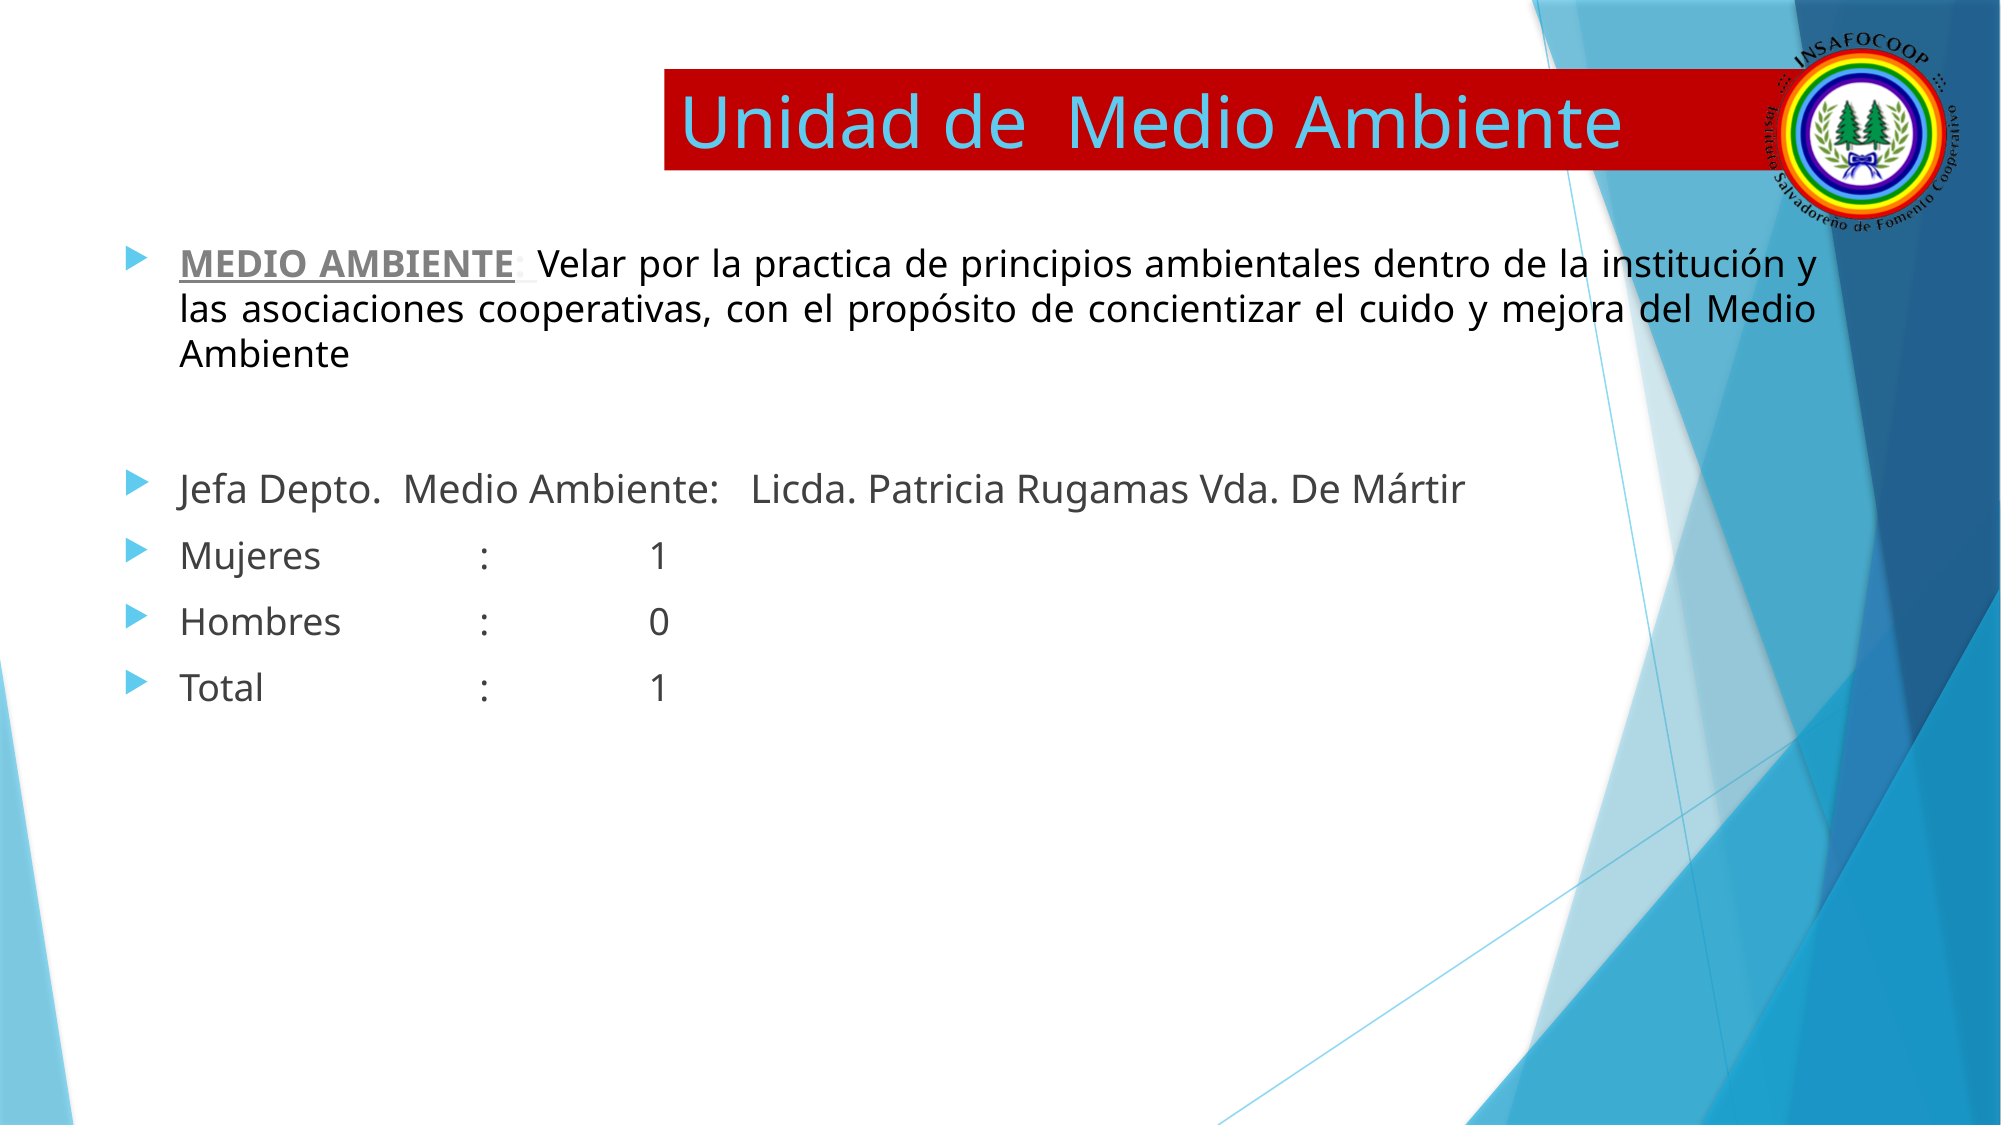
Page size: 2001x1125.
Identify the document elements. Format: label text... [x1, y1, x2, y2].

picture [1763, 32, 1960, 233]
list MEDIO AMBIENTE: Velar por la practica de principios ambientales dentro de la institución y las asociaciones cooperativas, con el propósito de concientizar el cuido y mejora del Medio Ambiente Jefa Depto. Medio Ambiente: Licda. Patricia Rugamas Vda. De Mártir Mujeres : 1 Hombres : 0 Total : 1 [108, 232, 1834, 921]
title Unidad de Medio Ambiente [664, 69, 1759, 171]
